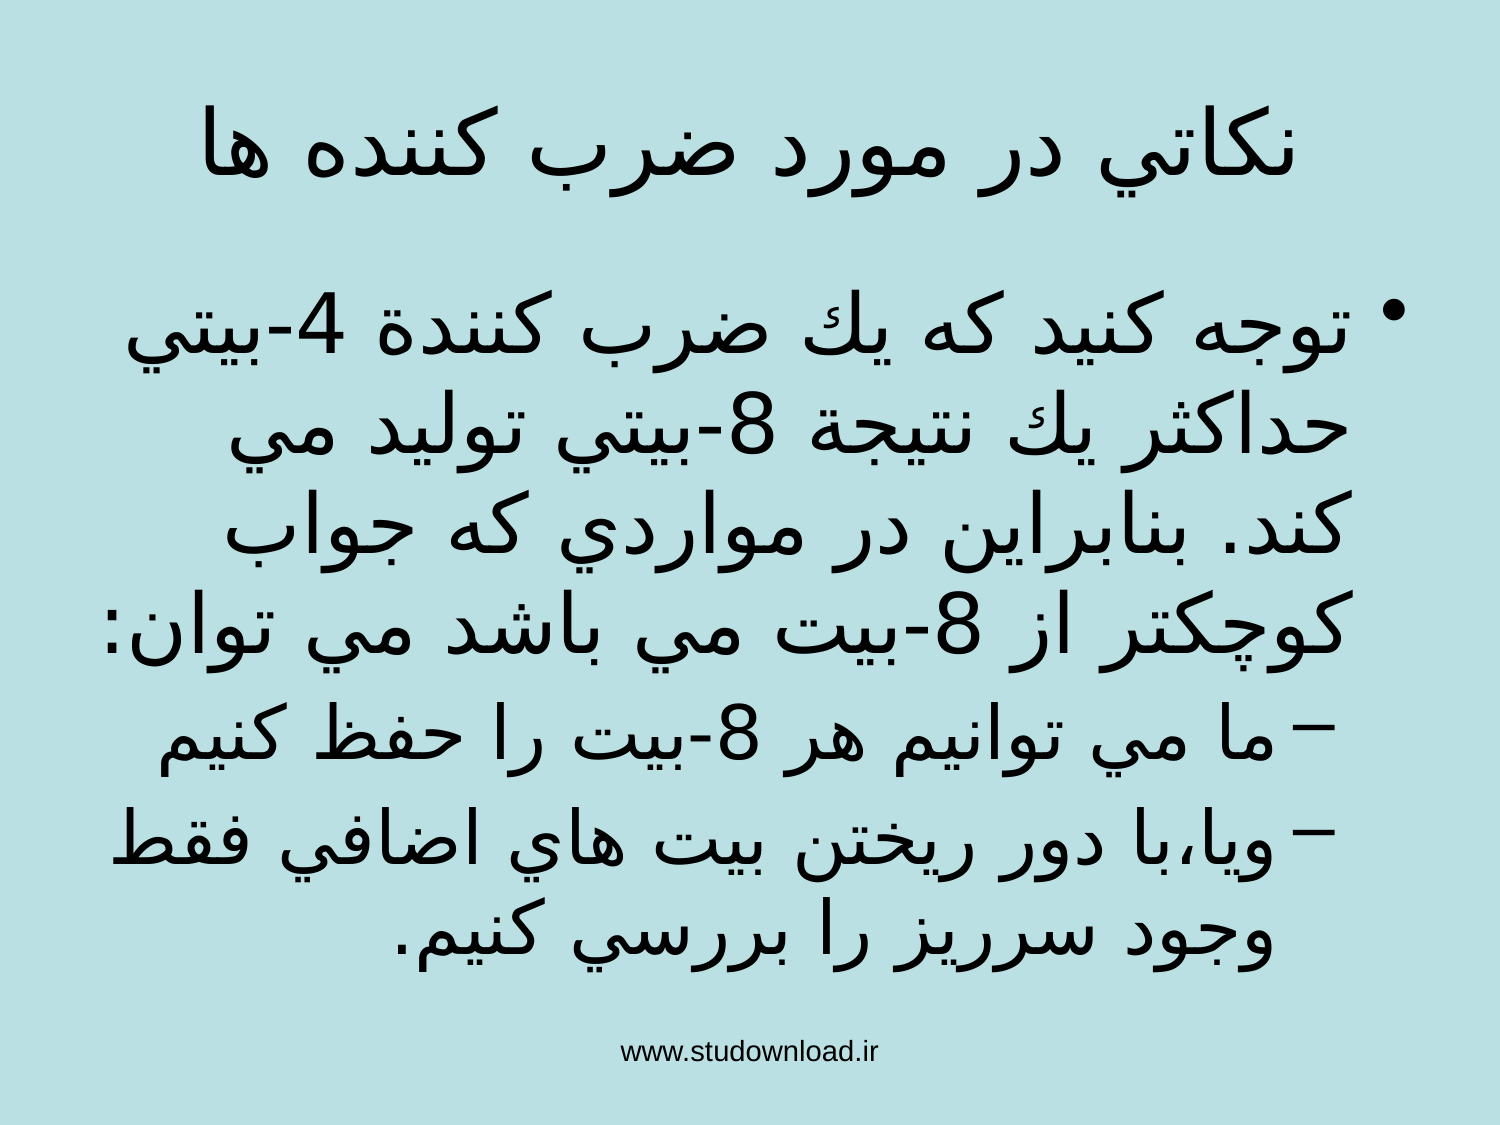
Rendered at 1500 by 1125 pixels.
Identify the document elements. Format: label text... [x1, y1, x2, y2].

footer www.studownload.ir [512, 1024, 988, 1103]
title نكاتي در مورد ضرب كننده ها [74, 44, 1426, 233]
list توجه كنيد كه يك ضرب كنندة 4-بيتي حداكثر يك نتيجة 8-بيتي توليد مي كند. بنابراين در مواردي كه جواب كوچكتر از 8-بيت مي باشد مي توان: ما مي توانيم هر 8-بيت را حفظ كنيم ويا،با دور ريختن بيت هاي اضافي فقط وجود سرريز را بررسي كنيم. ضرب كننده ها مدارات پيچيده اي دارند. در حالت كلي وقتي يك عدد m-بيتي را در يك عدد n-بيتي ضرب مي كنيم: حاصل ضرب جزئي(partial product)توليد مي شود. به n-1جمع كننده نياز دايم كه هر كدام از آنها بايدتوانايي جمع mبيت را داشته باشند. [74, 262, 1426, 1006]
